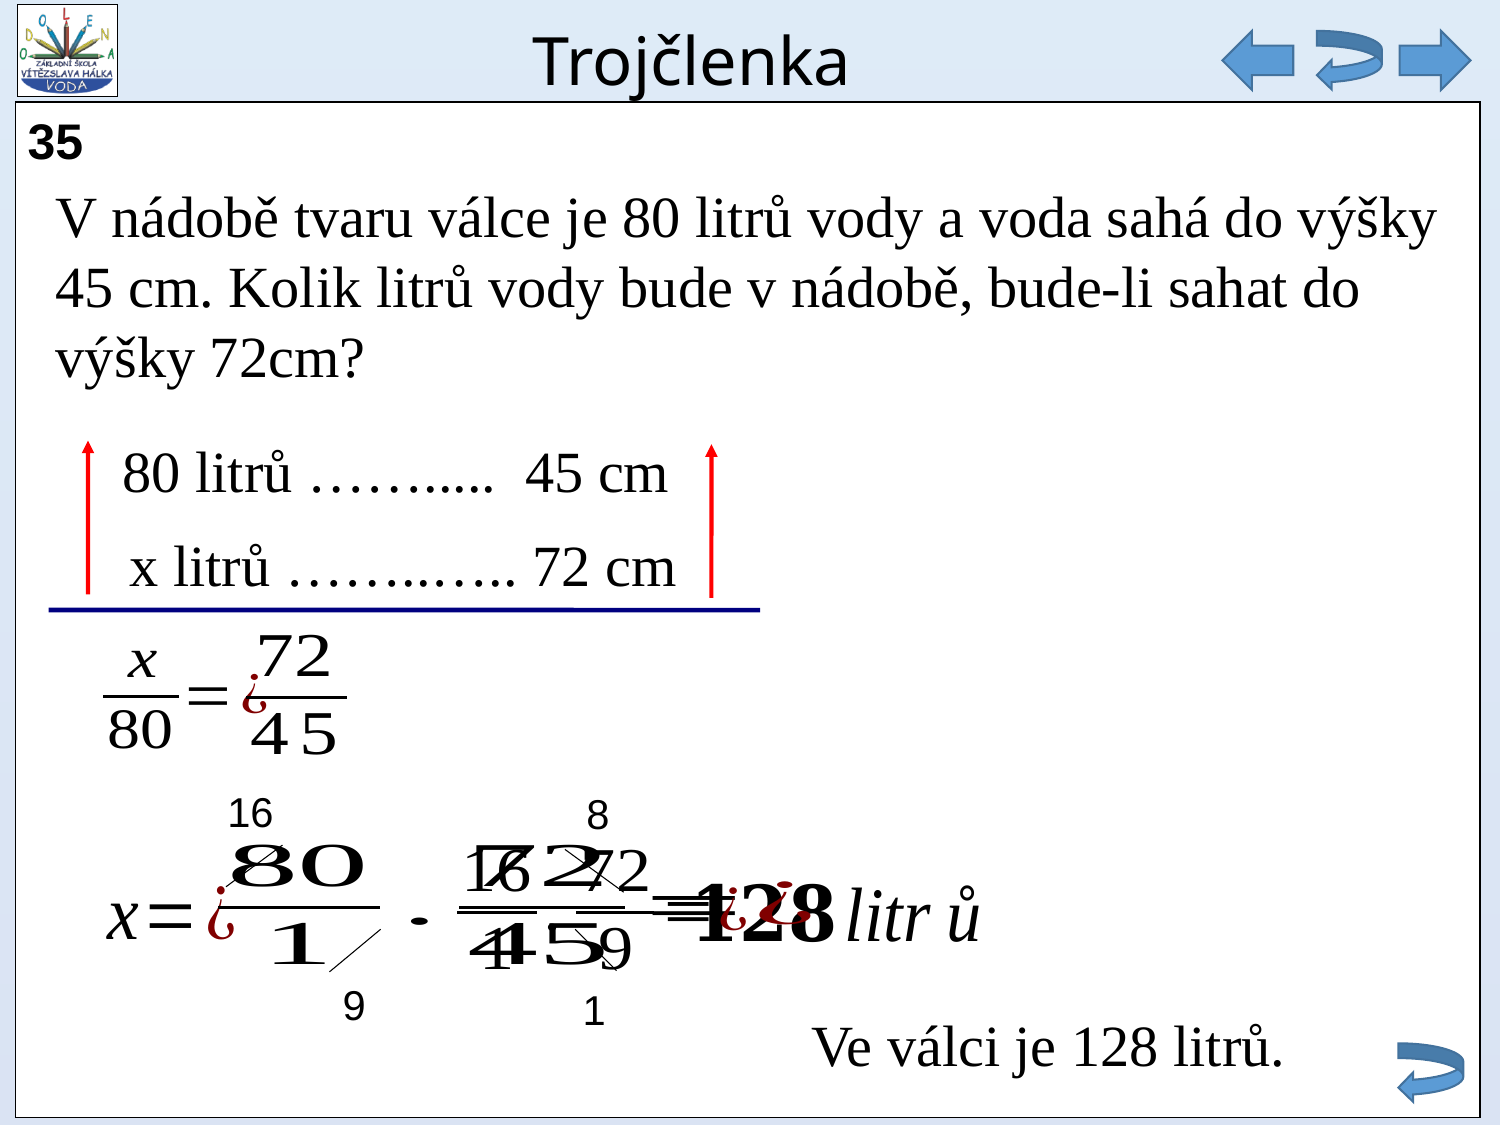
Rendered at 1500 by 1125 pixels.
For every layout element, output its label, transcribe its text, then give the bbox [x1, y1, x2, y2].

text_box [329, 929, 381, 972]
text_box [575, 929, 617, 971]
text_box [225, 844, 283, 887]
text_box [1398, 28, 1472, 93]
text_box [1396, 1042, 1465, 1105]
text_box Ve válci je 128 litrů. [796, 1000, 1367, 1086]
text_box [81, 440, 95, 595]
text_box [705, 444, 718, 598]
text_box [564, 849, 624, 893]
text_box [15, 101, 1481, 1118]
text_box [1220, 28, 1295, 93]
text_box x litrů ……..….. 72 cm [114, 521, 703, 606]
text_box 80 litrů ……..... 45 cm [107, 426, 726, 512]
text_box [1315, 29, 1383, 92]
text_box 9 [327, 971, 396, 1037]
text_box V nádobě tvaru válce je 80 litrů vody a voda sahá do výšky 45 cm. Kolik litrů vody bude v nádobě, bude-li sahat do výšky 72cm? [41, 171, 1459, 397]
text_box 16 [212, 778, 309, 844]
text_box Trojčlenka [206, 11, 1179, 100]
text_box 8 [571, 780, 668, 846]
text_box 1 [567, 976, 636, 1042]
picture [17, 4, 118, 97]
text_box 35 [12, 101, 113, 177]
